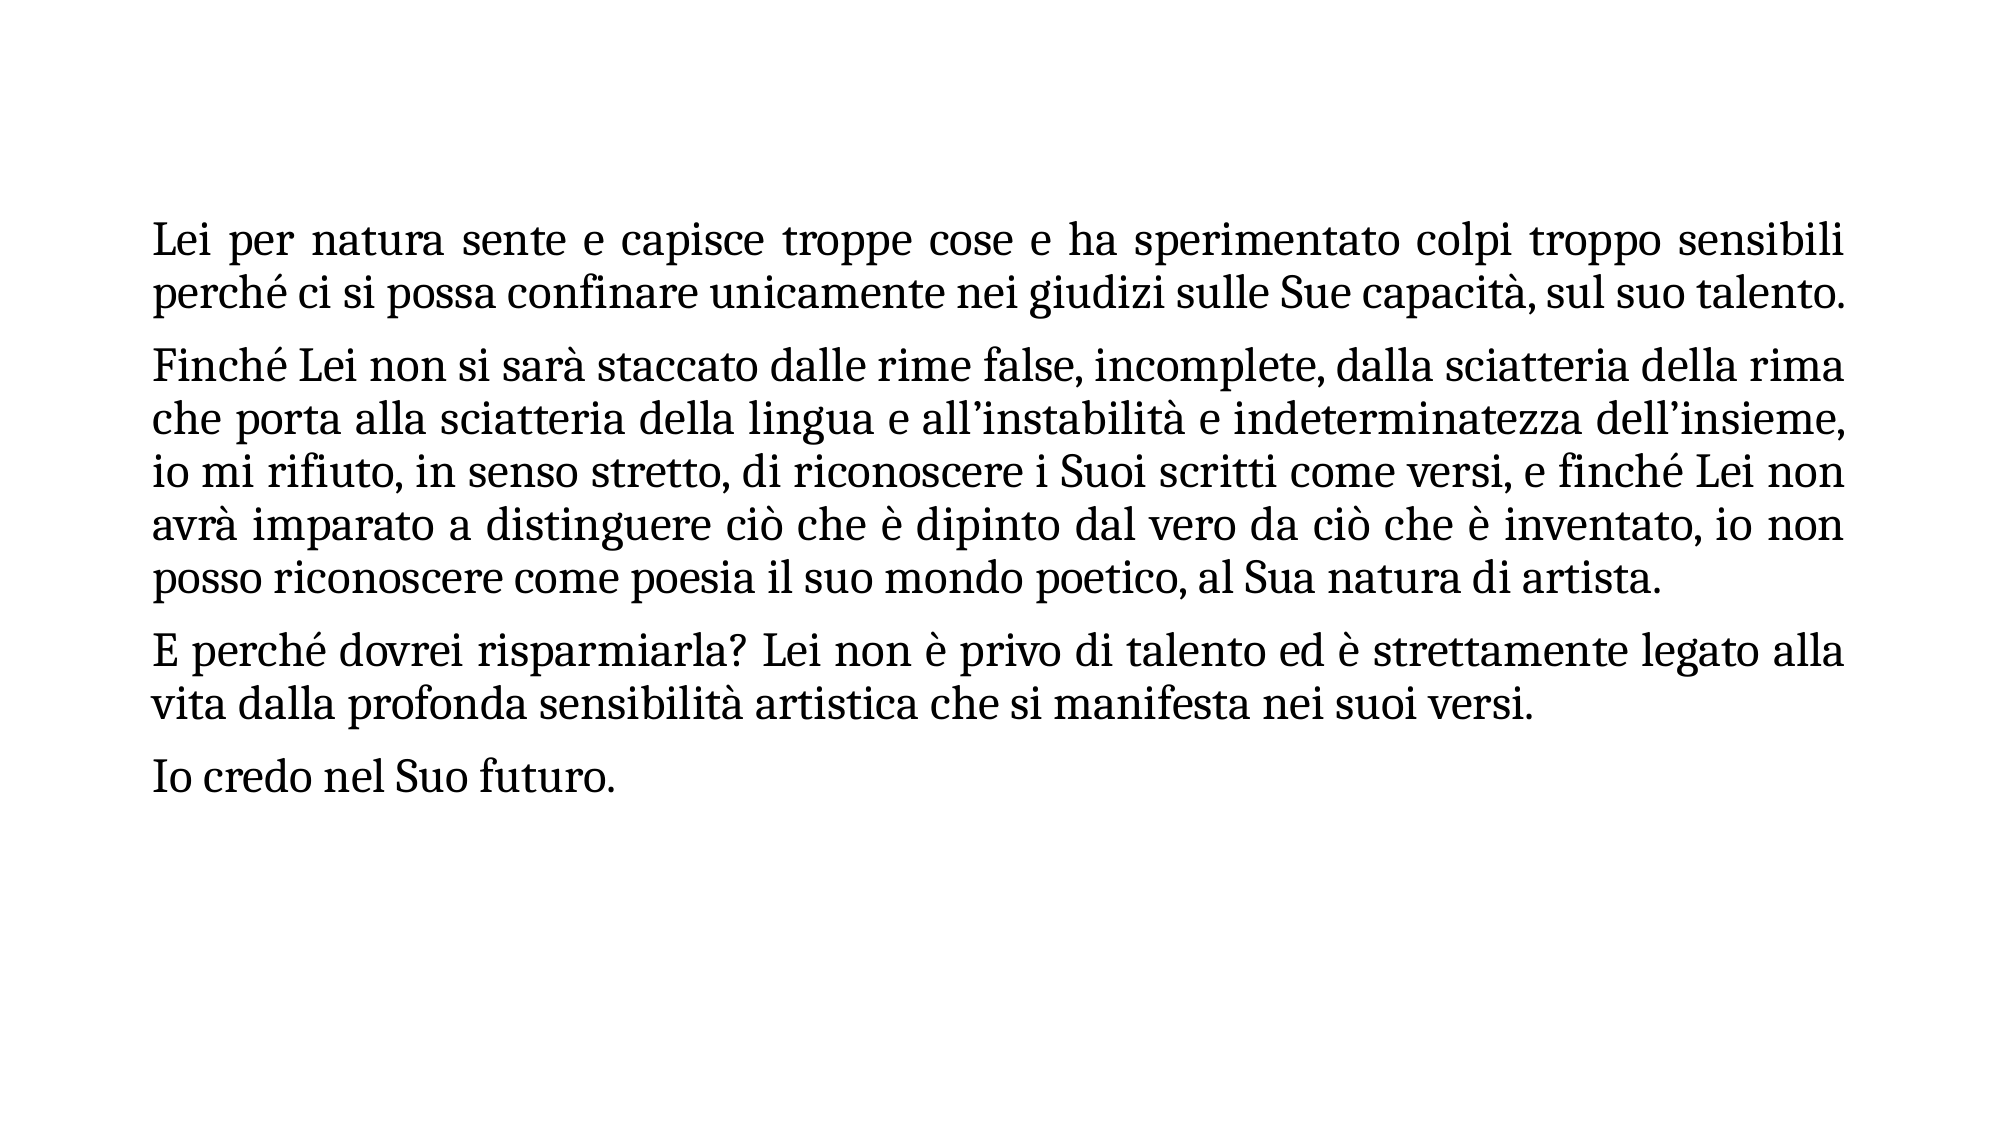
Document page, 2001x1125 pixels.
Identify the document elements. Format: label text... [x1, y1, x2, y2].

list Lei per natura sente e capisce troppe cose e ha sperimentato colpi troppo sensibili perché ci si possa confinare unicamente nei giudizi sulle Sue capacità, sul suo talento. Finché Lei non si sarà staccato dalle rime false, incomplete, dalla sciatteria della rima che porta alla sciatteria della lingua e all’instabilità e indeterminatezza dell’insieme, io mi rifiuto, in senso stretto, di riconoscere i Suoi scritti come versi, e finché Lei non avrà imparato a distinguere ciò che è dipinto dal vero da ciò che è inventato, io non posso riconoscere come poesia il suo mondo poetico, al Sua natura di artista. E perché dovrei risparmiarla? Lei non è privo di talento ed è strettamente legato alla vita dalla profonda sensibilità artistica che si manifesta nei suoi versi. Io credo nel Suo futuro. [137, 205, 1863, 920]
